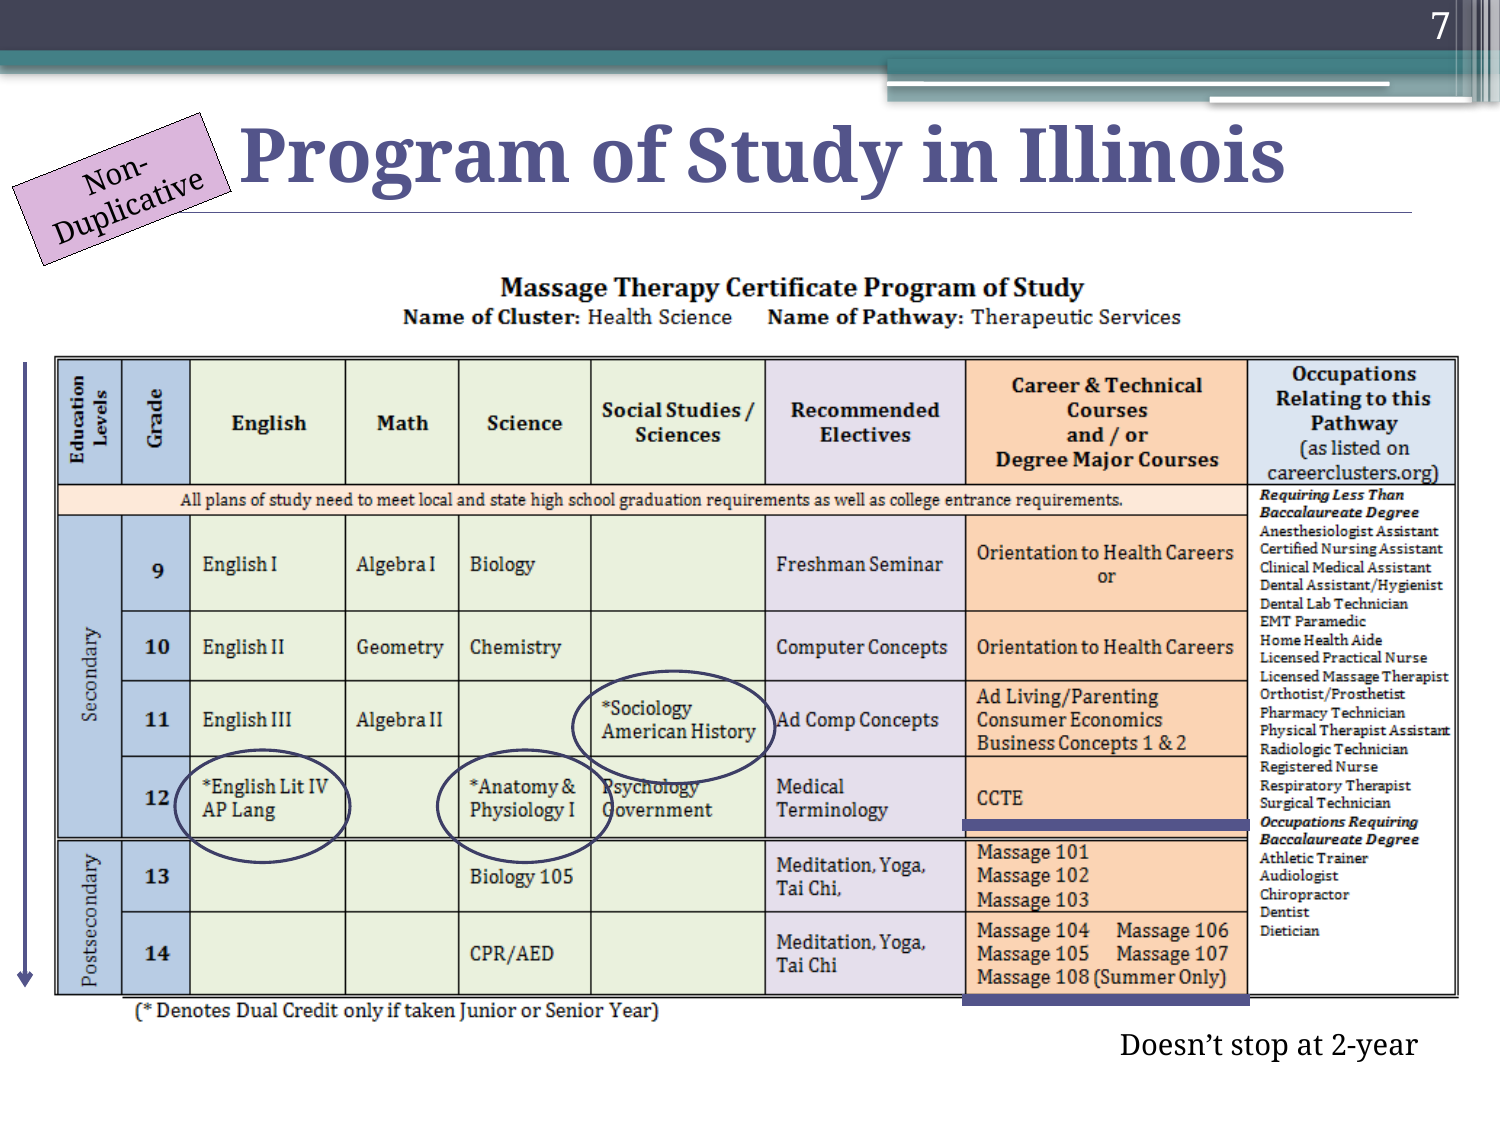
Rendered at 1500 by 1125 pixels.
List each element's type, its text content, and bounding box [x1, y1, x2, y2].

text_box Doesn’t stop at 2-year [1105, 1040, 1449, 1069]
text_box Program of Study in Illinois [224, 99, 1350, 205]
slide_number 7 [1341, 0, 1466, 61]
picture [37, 237, 1476, 1030]
text_box Non-Duplicative [12, 112, 232, 239]
